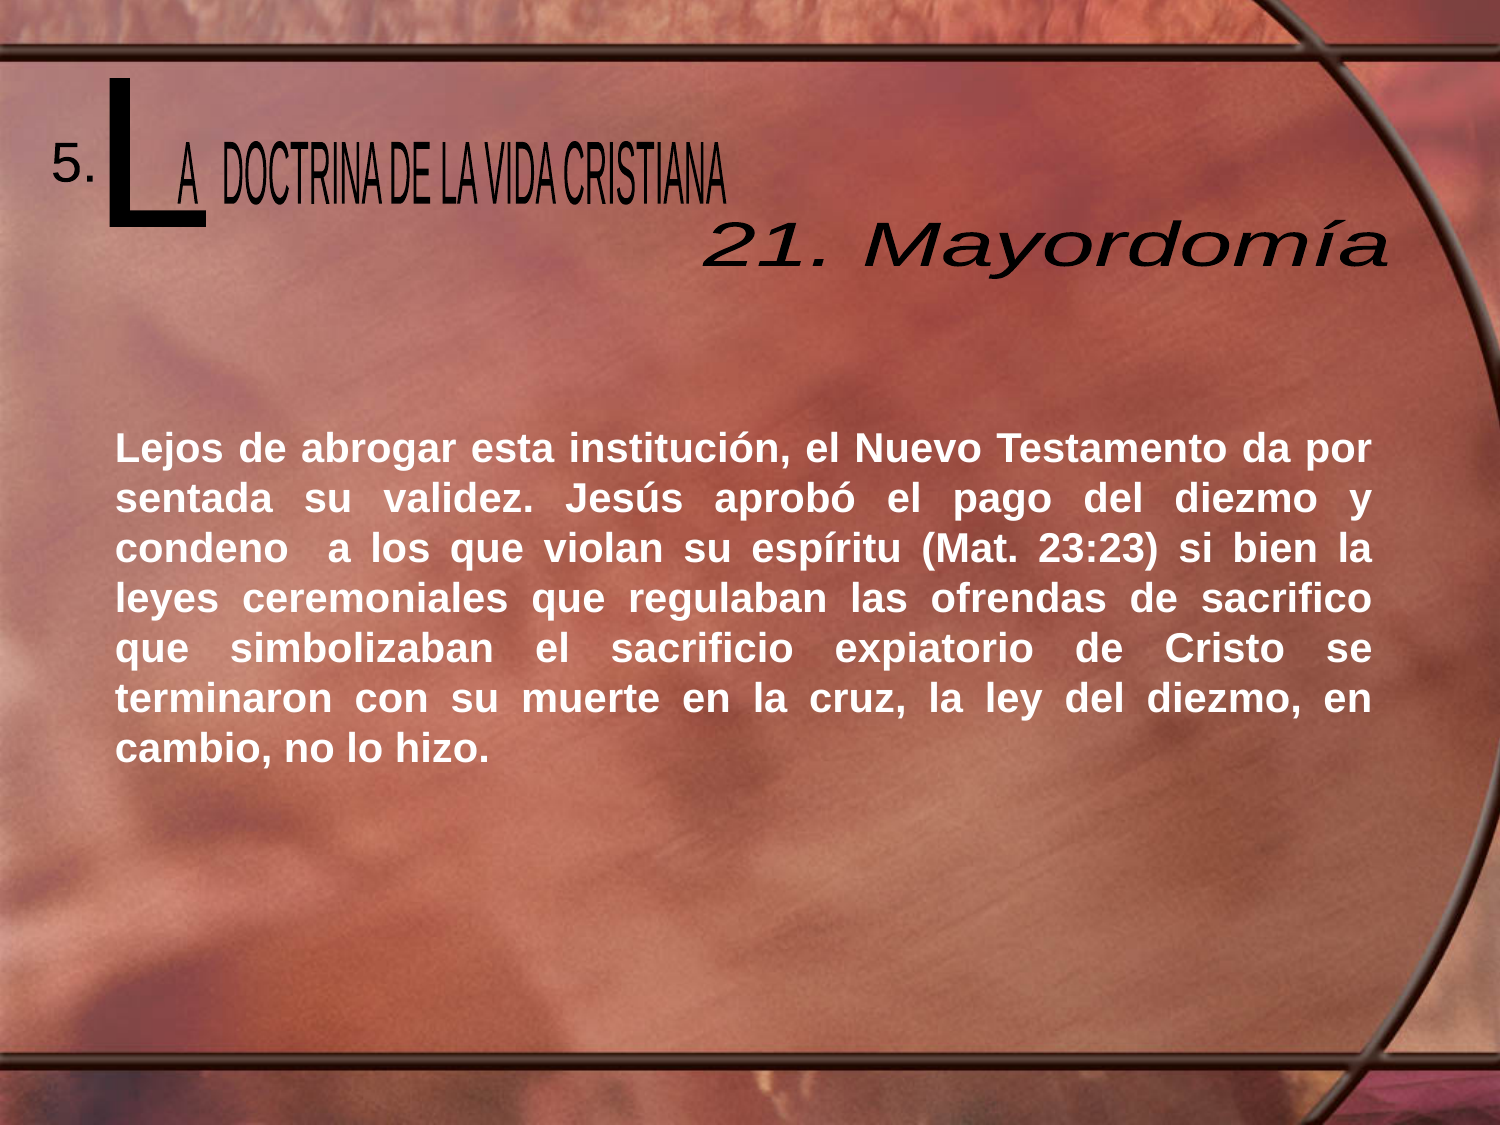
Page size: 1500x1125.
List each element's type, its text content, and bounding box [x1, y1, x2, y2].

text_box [53, 78, 727, 227]
text_box Lejos de abrogar esta institución, el Nuevo Testamento da por sentada su validez. Jesús aprobó el pago del diezmo y condeno a los que violan su espíritu (Mat. 23:23) si bien la leyes ceremoniales que regulaban las ofrendas de sacrifico que simbolizaban el sacrificio expiatorio de Cristo se terminaron con su muerte en la cruz, la ley del diezmo, en cambio, no lo hizo. [100, 413, 1388, 778]
picture [0, 0, 1500, 1125]
